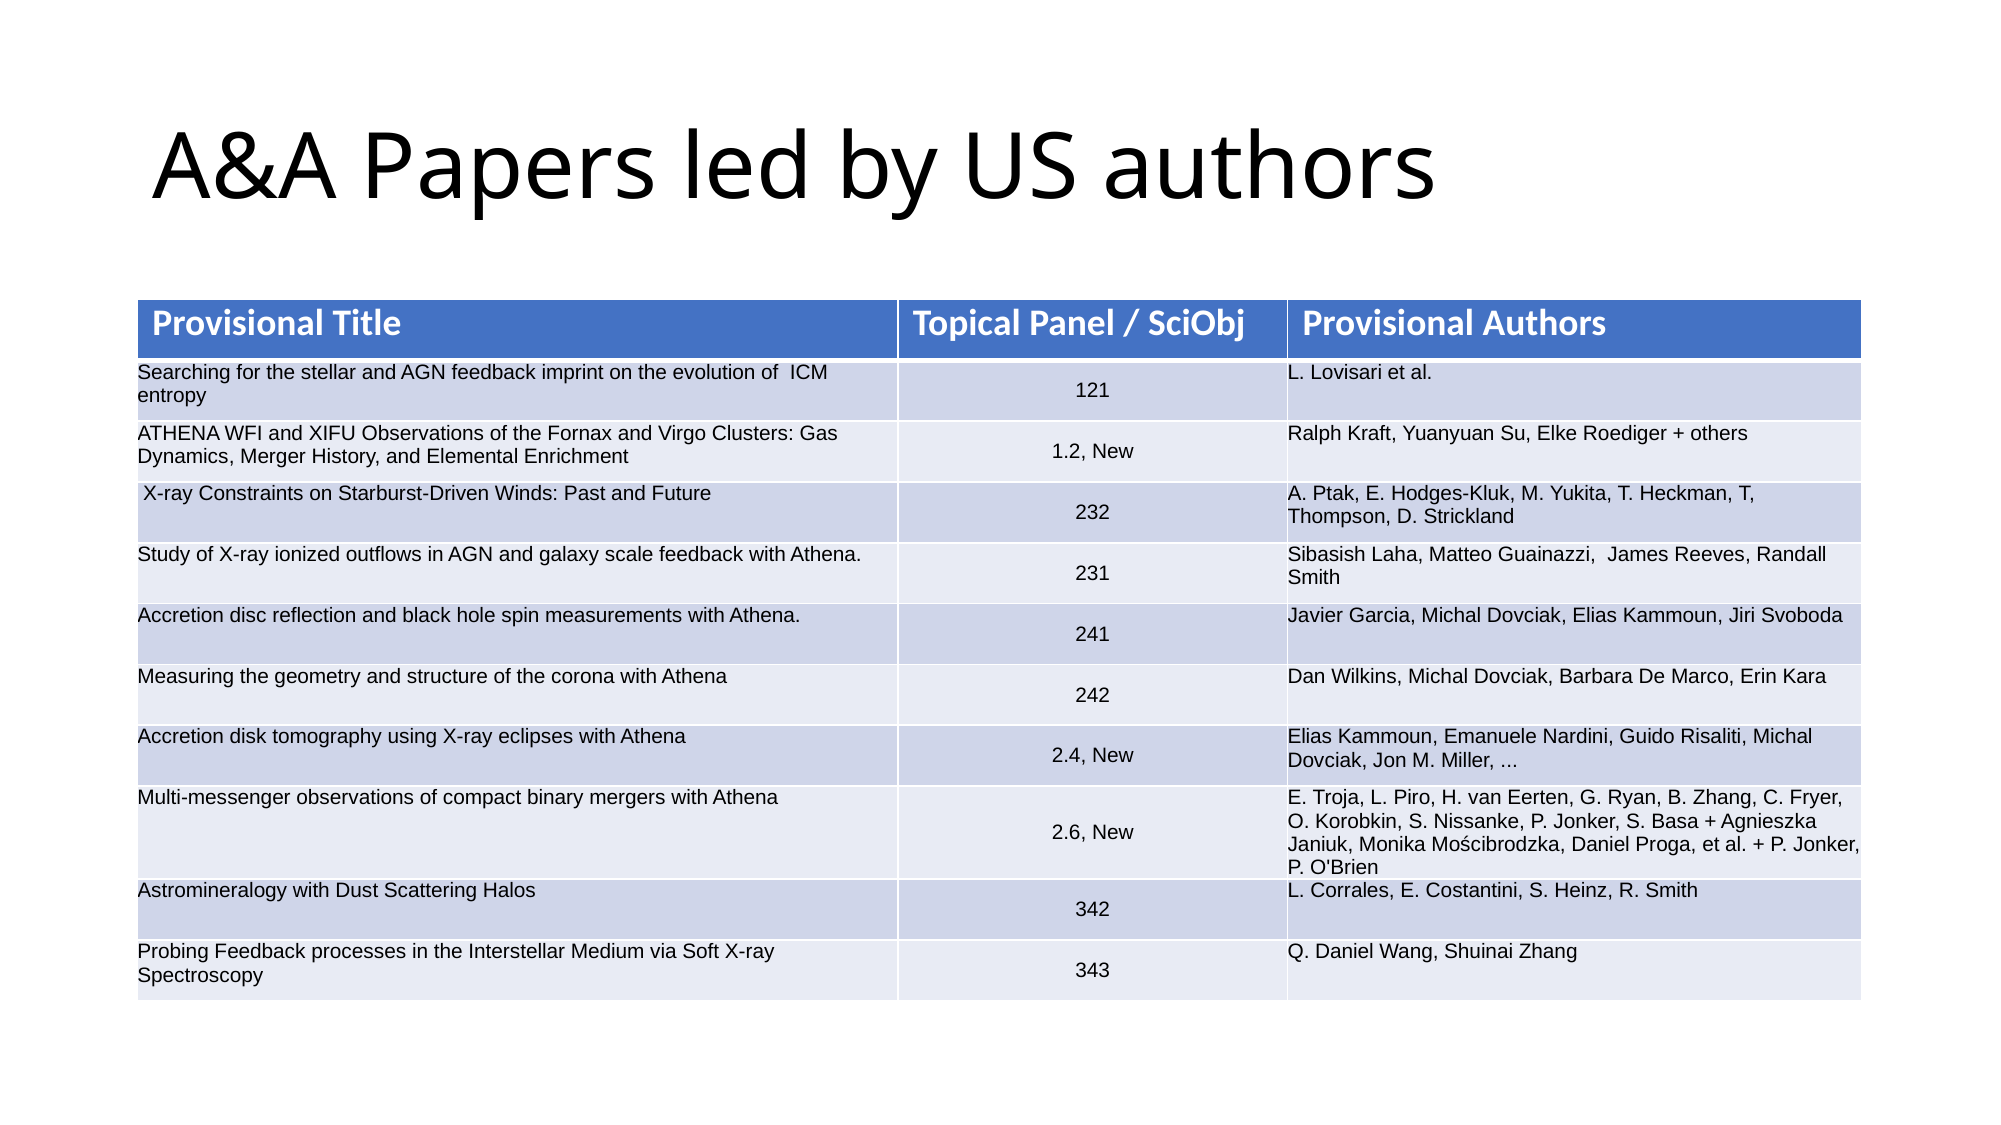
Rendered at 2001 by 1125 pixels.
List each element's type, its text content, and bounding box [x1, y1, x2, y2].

table_cell E. Troja, L. Piro, H. van Eerten, G. Ryan, B. Zhang, C. Fryer, O. Korobkin, S. Nissanke, P. Jonker, S. Basa + Agnieszka Janiuk, Monika Mościbrodzka, Daniel Proga, et al. + P. Jonker, P. O'Brien [1288, 787, 1861, 878]
table_cell 2.4, New [899, 726, 1287, 785]
table_cell ATHENA WFI and XIFU Observations of the Fornax and Virgo Clusters: Gas Dynamics, Merger History, and Elemental Enrichment [138, 422, 897, 481]
table_cell Ralph Kraft, Yuanyuan Su, Elke Roediger + others [1288, 422, 1861, 481]
table_cell 2.6, New [899, 787, 1287, 878]
table_cell Multi-messenger observations of compact binary mergers with Athena [138, 787, 897, 878]
table_cell X-ray Constraints on Starburst-Driven Winds: Past and Future [138, 483, 897, 542]
table_cell 343 [899, 941, 1287, 1000]
table_cell Searching for the stellar and AGN feedback imprint on the evolution of ICM entropy [138, 363, 897, 420]
table_cell Study of X-ray ionized outflows in AGN and galaxy scale feedback with Athena. [138, 544, 897, 603]
table_cell 1.2, New [899, 422, 1287, 481]
table_header Provisional Title [138, 300, 897, 358]
title A&A Papers led by US authors [137, 59, 1863, 278]
table_cell Measuring the geometry and structure of the corona with Athena [138, 665, 897, 724]
table_cell Javier Garcia, Michal Dovciak, Elias Kammoun, Jiri Svoboda [1288, 604, 1861, 664]
table_header Topical Panel / SciObj [899, 300, 1287, 358]
table_cell L. Corrales, E. Costantini, S. Heinz, R. Smith [1288, 880, 1861, 939]
table_cell A. Ptak, E. Hodges-Kluk, M. Yukita, T. Heckman, T, Thompson, D. Strickland [1288, 483, 1861, 542]
table_cell Accretion disk tomography using X-ray eclipses with Athena [138, 726, 897, 785]
table_cell L. Lovisari et al. [1288, 363, 1861, 420]
table_cell Probing Feedback processes in the Interstellar Medium via Soft X-ray Spectroscopy [138, 941, 897, 1000]
table_cell Accretion disc reflection and black hole spin measurements with Athena. [138, 604, 897, 664]
table_cell 241 [899, 604, 1287, 664]
table_cell 231 [899, 544, 1287, 603]
table_cell 232 [899, 483, 1287, 542]
table_cell Elias Kammoun, Emanuele Nardini, Guido Risaliti, Michal Dovciak, Jon M. Miller, ... [1288, 726, 1861, 785]
table_cell Q. Daniel Wang, Shuinai Zhang [1288, 941, 1861, 1000]
table_cell Sibasish Laha, Matteo Guainazzi, James Reeves, Randall Smith [1288, 544, 1861, 603]
table_cell Astromineralogy with Dust Scattering Halos [138, 880, 897, 939]
table_header Provisional Authors [1288, 300, 1861, 358]
table_cell 121 [899, 363, 1287, 420]
table_cell Dan Wilkins, Michal Dovciak, Barbara De Marco, Erin Kara [1288, 665, 1861, 724]
table_cell 342 [899, 880, 1287, 939]
table_cell 242 [899, 665, 1287, 724]
